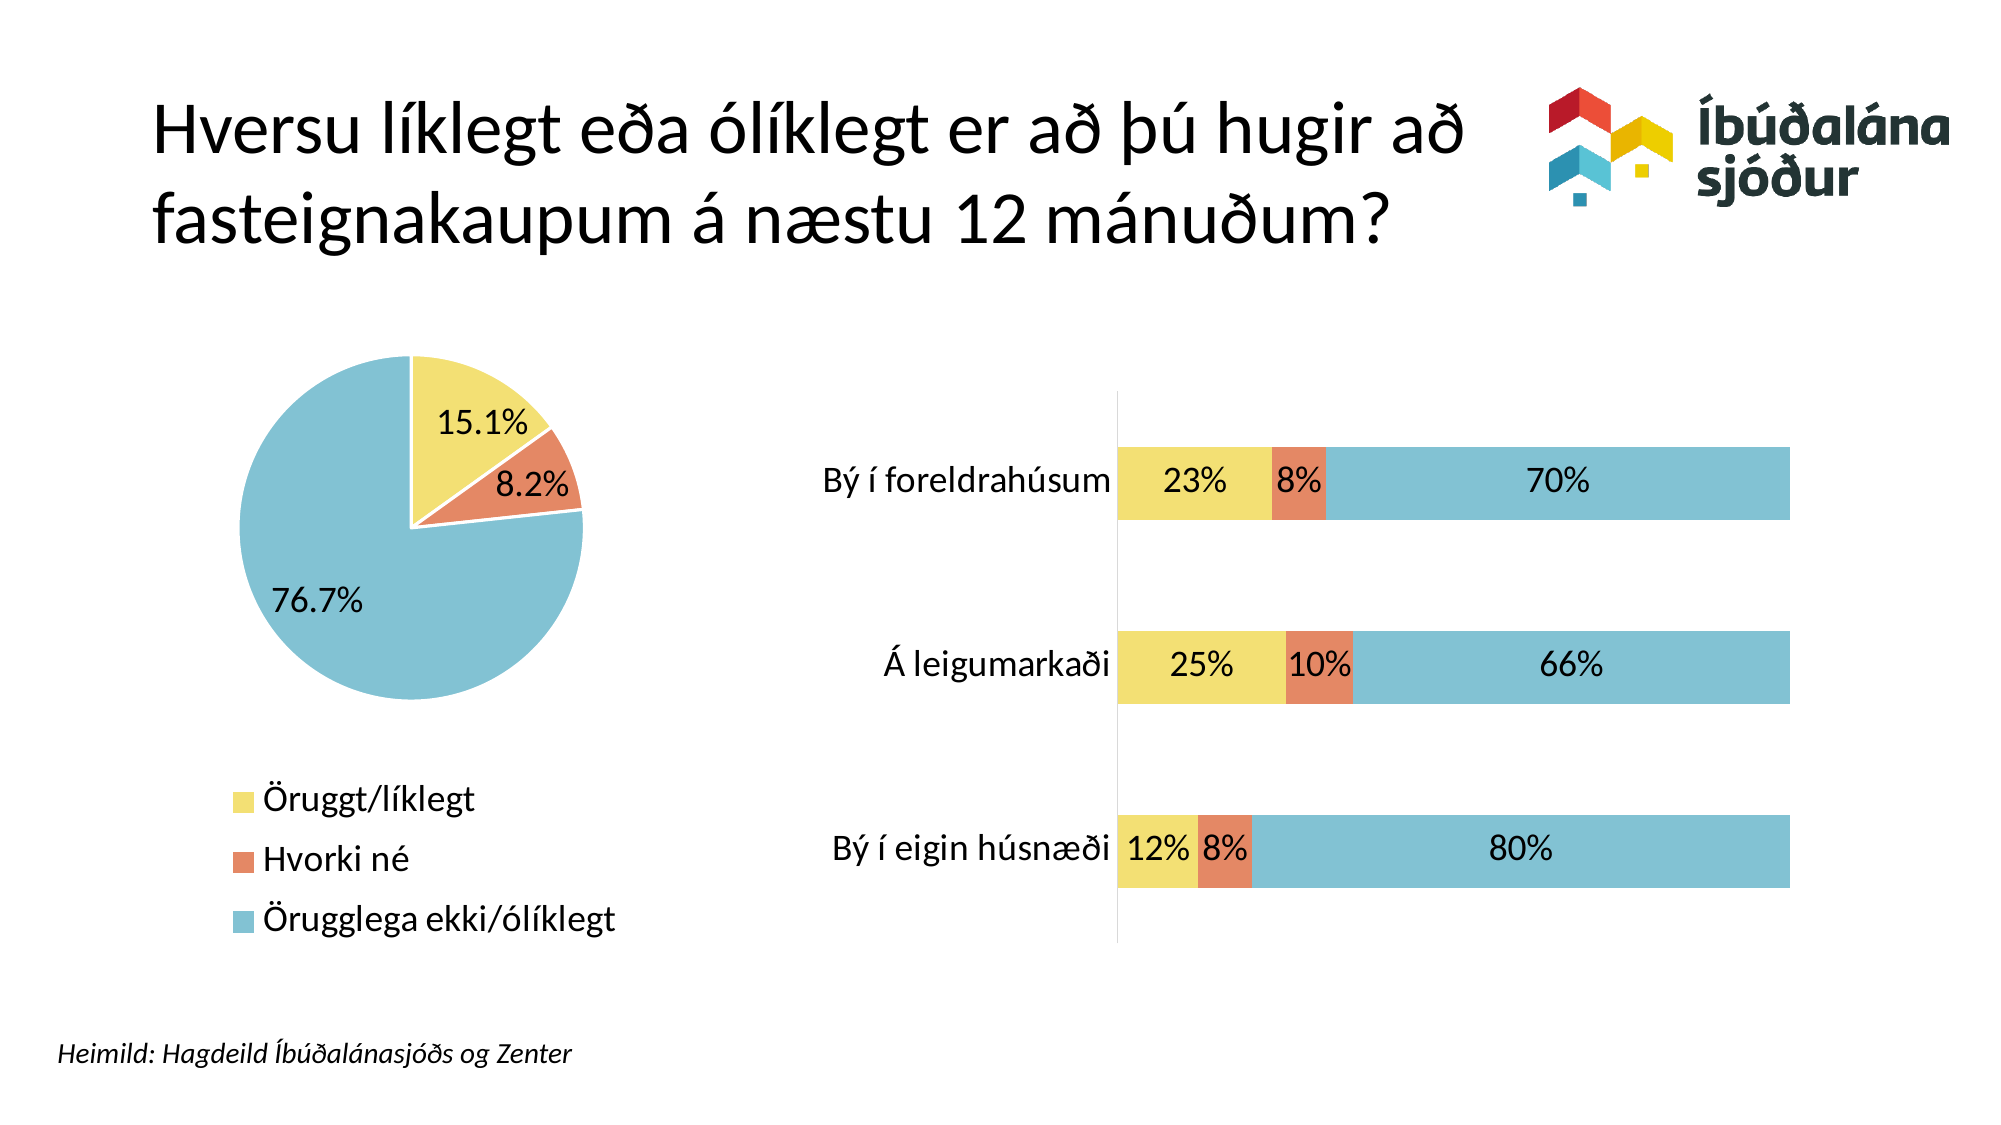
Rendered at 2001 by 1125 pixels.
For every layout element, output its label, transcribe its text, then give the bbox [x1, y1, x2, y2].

picture [1528, 44, 1969, 251]
chart [802, 379, 1810, 956]
chart [137, 299, 718, 993]
text_box Heimild: Hagdeild Íbúðalánasjóðs og Zenter [42, 1027, 636, 1077]
title Hversu líklegt eða ólíklegt er að þú hugir að fasteignakaupum á næstu 12 mánuðum? [137, 59, 1542, 278]
